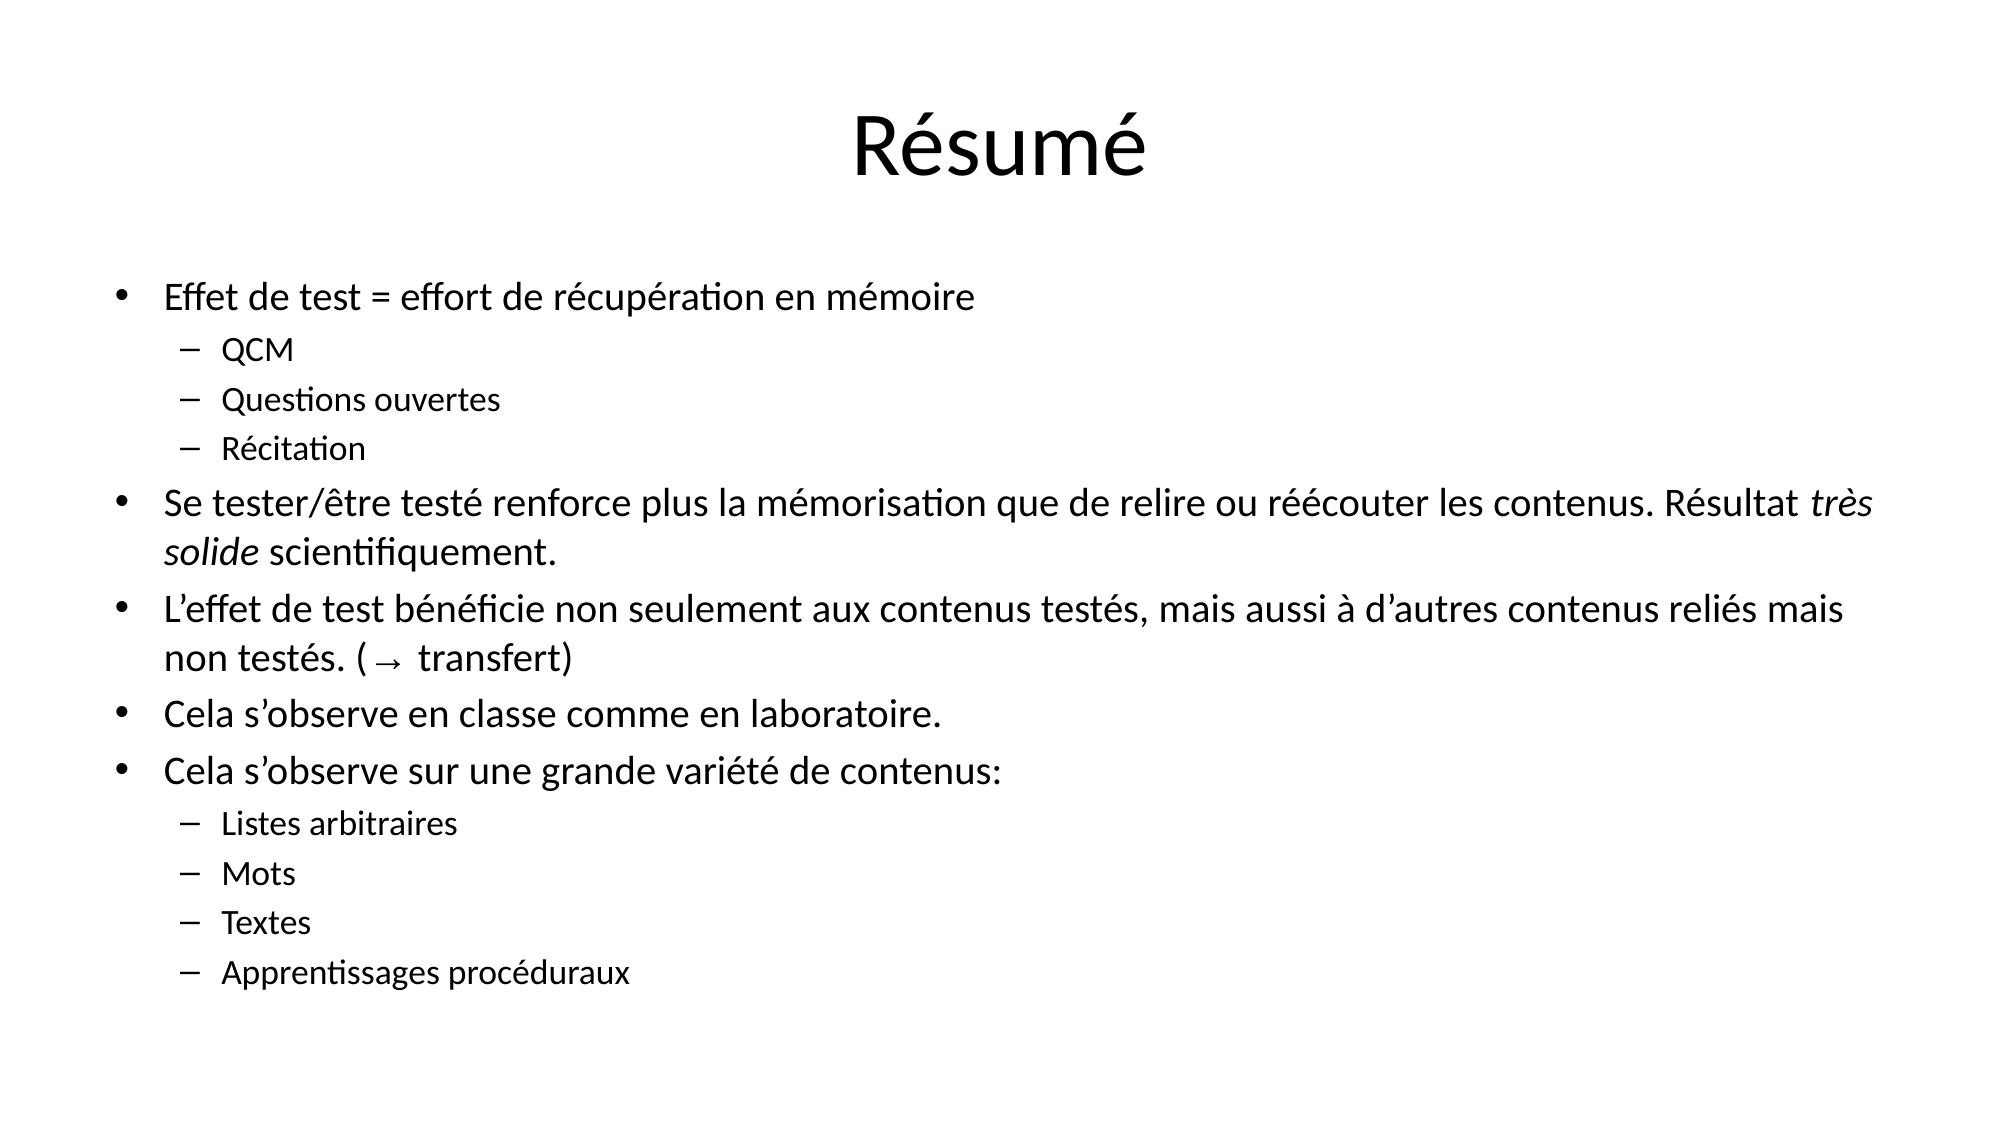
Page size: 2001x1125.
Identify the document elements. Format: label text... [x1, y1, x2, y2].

title Résumé [99, 45, 1900, 233]
list Effet de test = effort de récupération en mémoire QCM Questions ouvertes Récitation Se tester/être testé renforce plus la mémorisation que de relire ou réécouter les contenus. Résultat très solide scientifiquement. L’effet de test bénéficie non seulement aux contenus testés, mais aussi à d’autres contenus reliés mais non testés. (→ transfert) Cela s’observe en classe comme en laboratoire. Cela s’observe sur une grande variété de contenus: Listes arbitraires Mots Textes Apprentissages procéduraux [99, 262, 1900, 1005]
